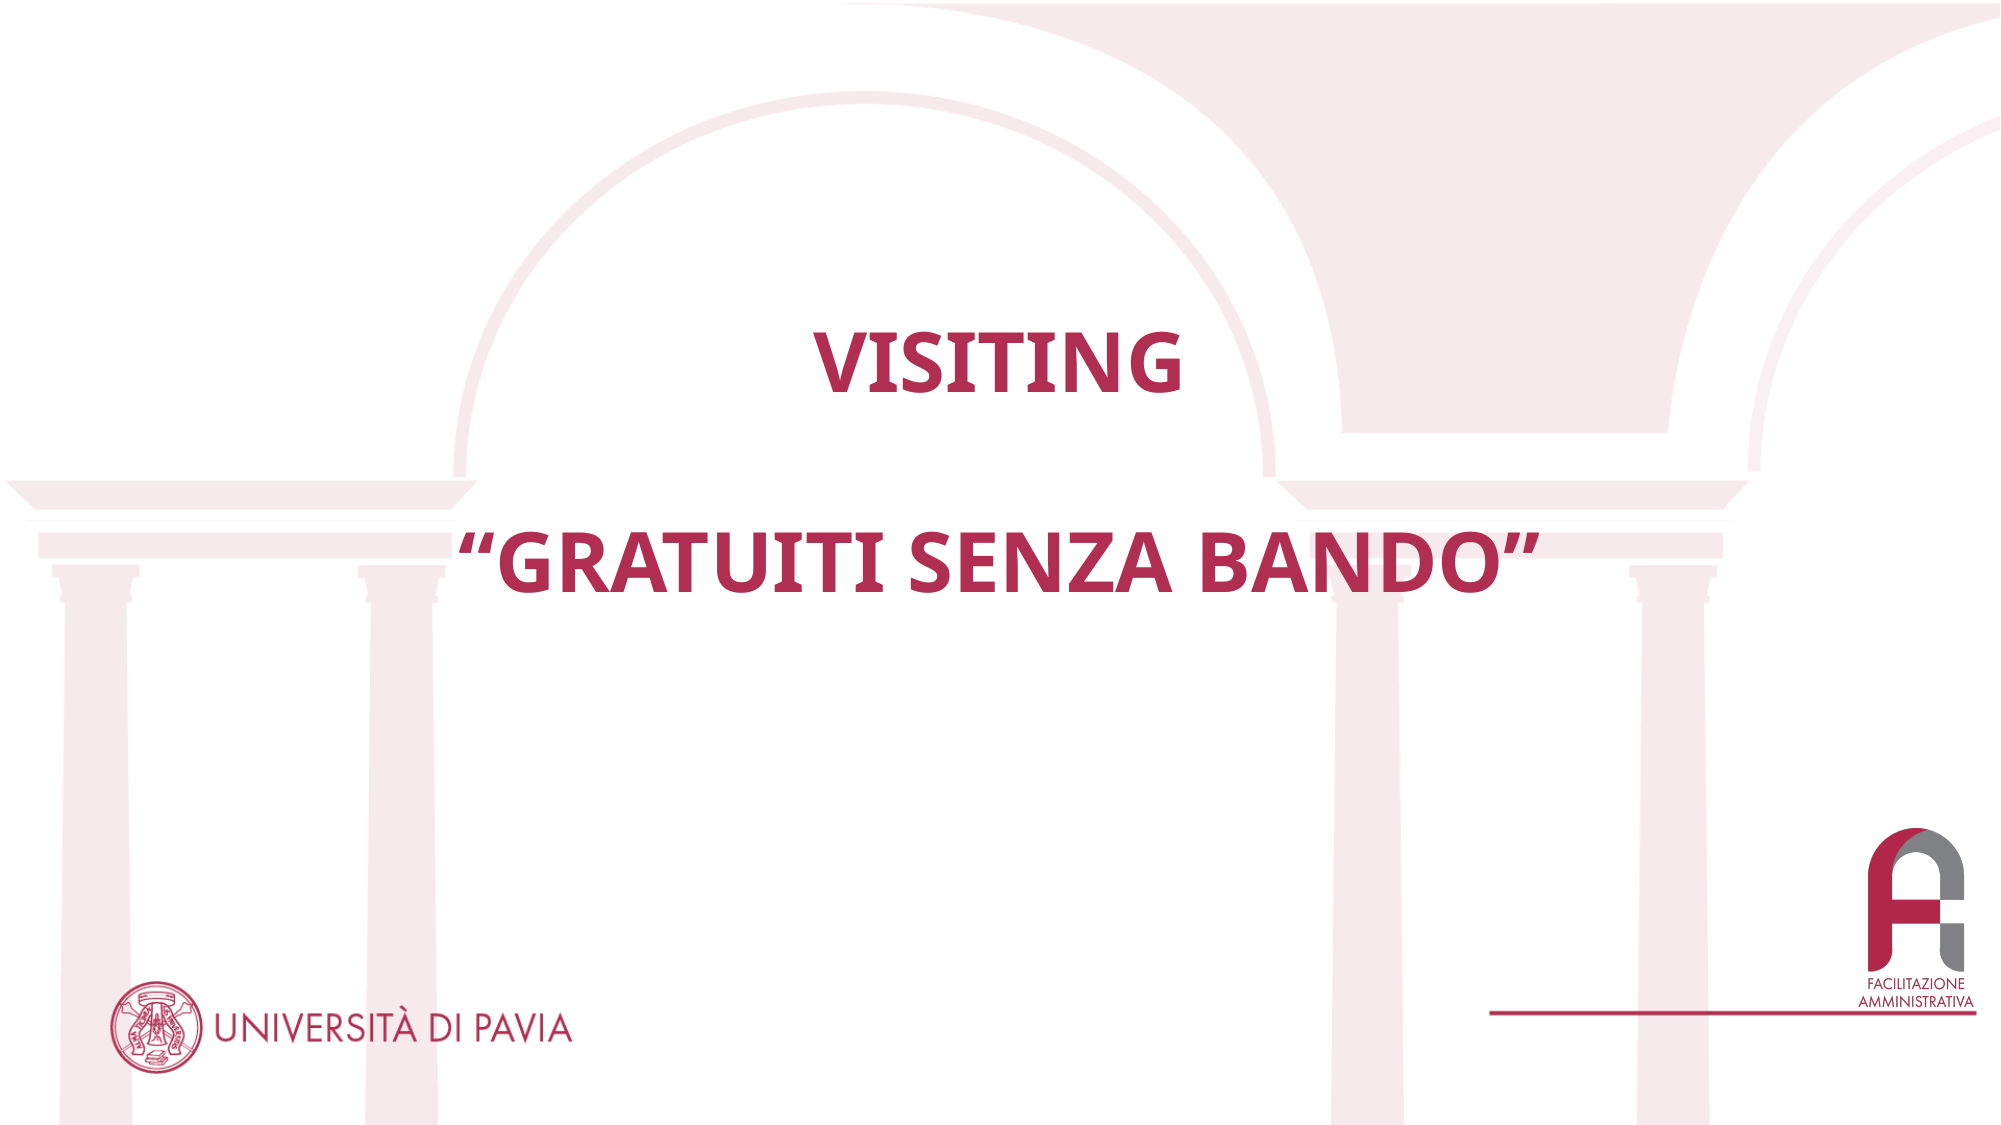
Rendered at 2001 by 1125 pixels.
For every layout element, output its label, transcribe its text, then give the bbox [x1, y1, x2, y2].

picture [0, 0, 2001, 1125]
text_box VISITING “GRATUITI SENZA BANDO” [295, 294, 1704, 625]
